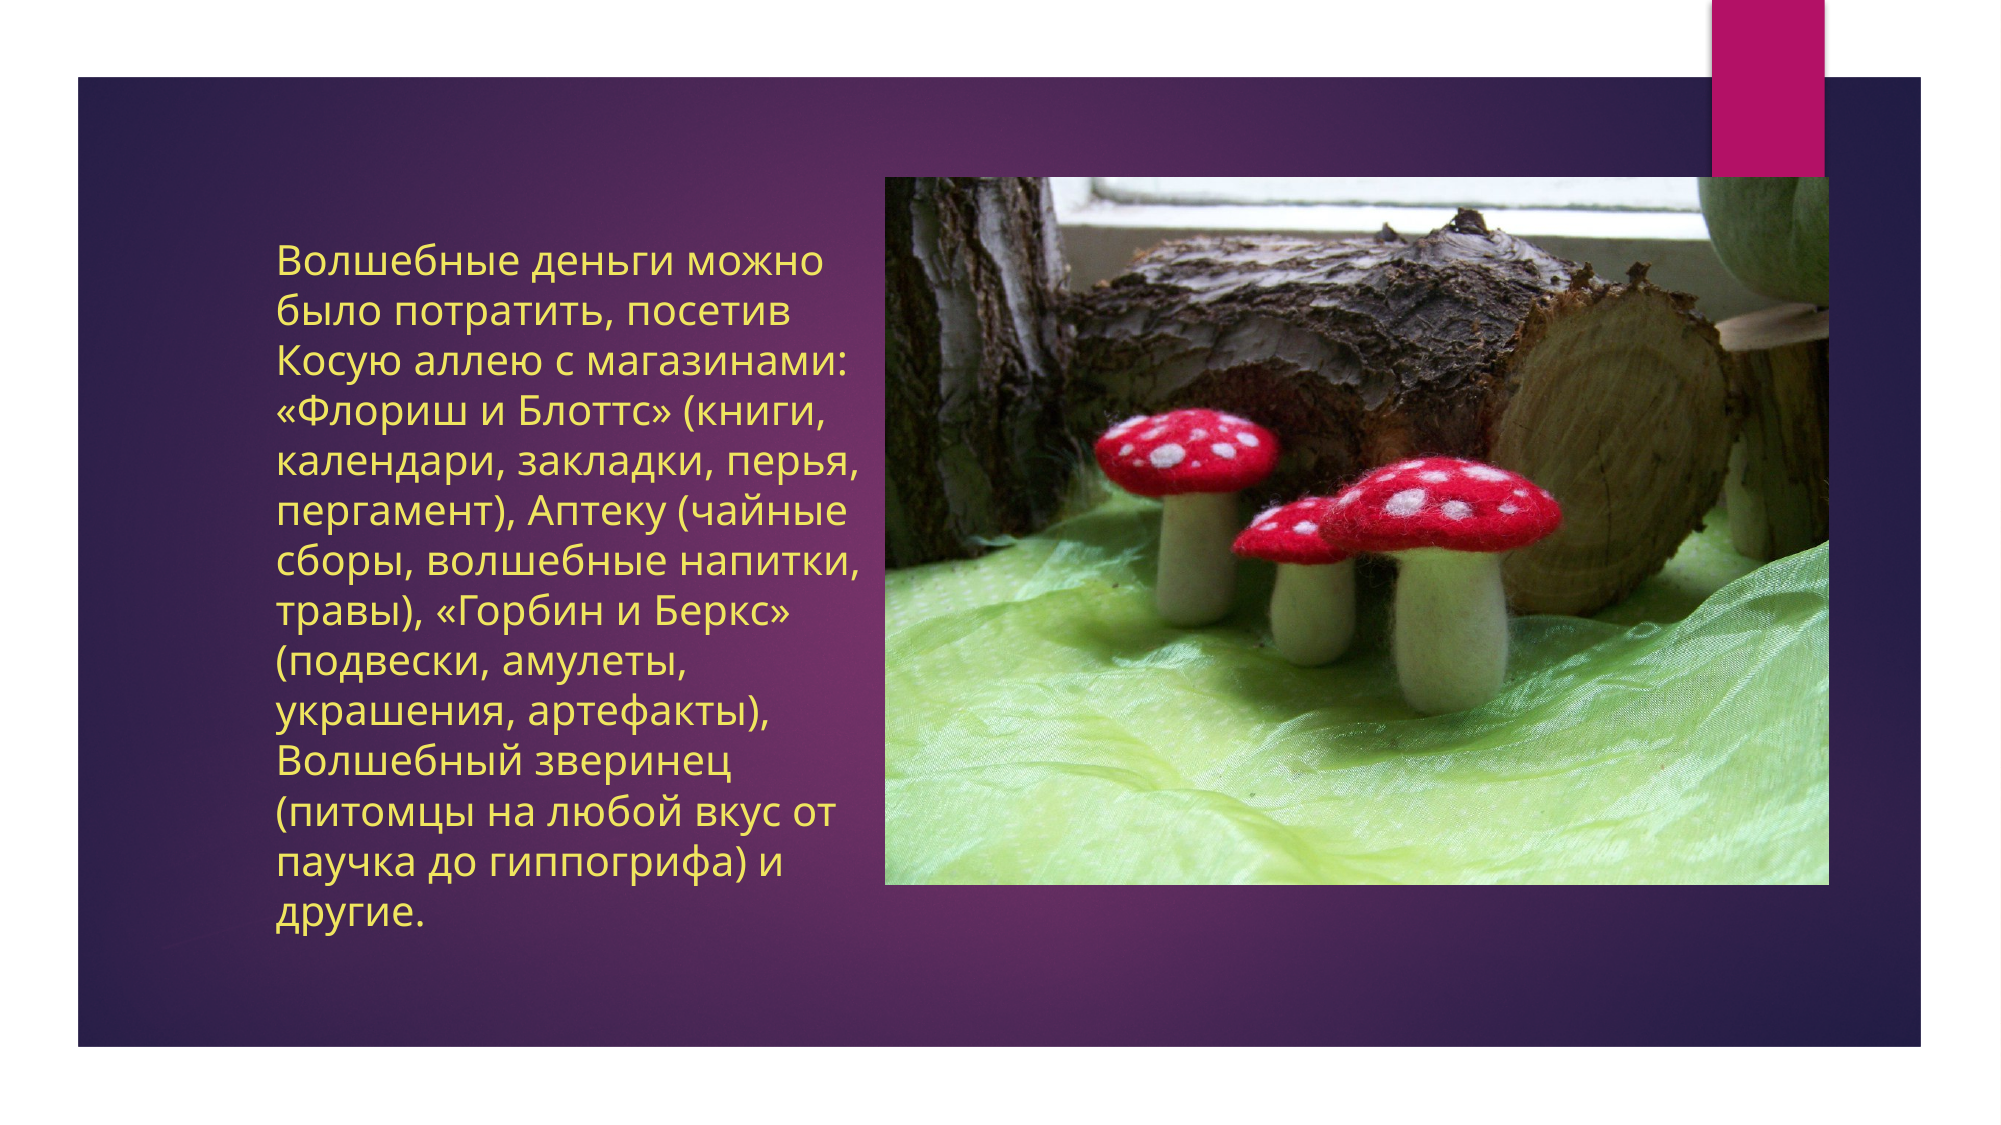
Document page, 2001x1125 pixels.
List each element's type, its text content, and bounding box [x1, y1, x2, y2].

picture [885, 177, 1830, 885]
title Волшебные деньги можно было потратить, посетив Косую аллею с магазинами: «Флориш и Блоттс» (книги, календари, закладки, перья, пергамент), Аптеку (чайные сборы, волшебные напитки, травы), «Горбин и Беркс» (подвески, амулеты, украшения, артефакты), Волшебный зверинец (питомцы на любой вкус от паучка до гиппогрифа) и другие. [260, 473, 879, 942]
